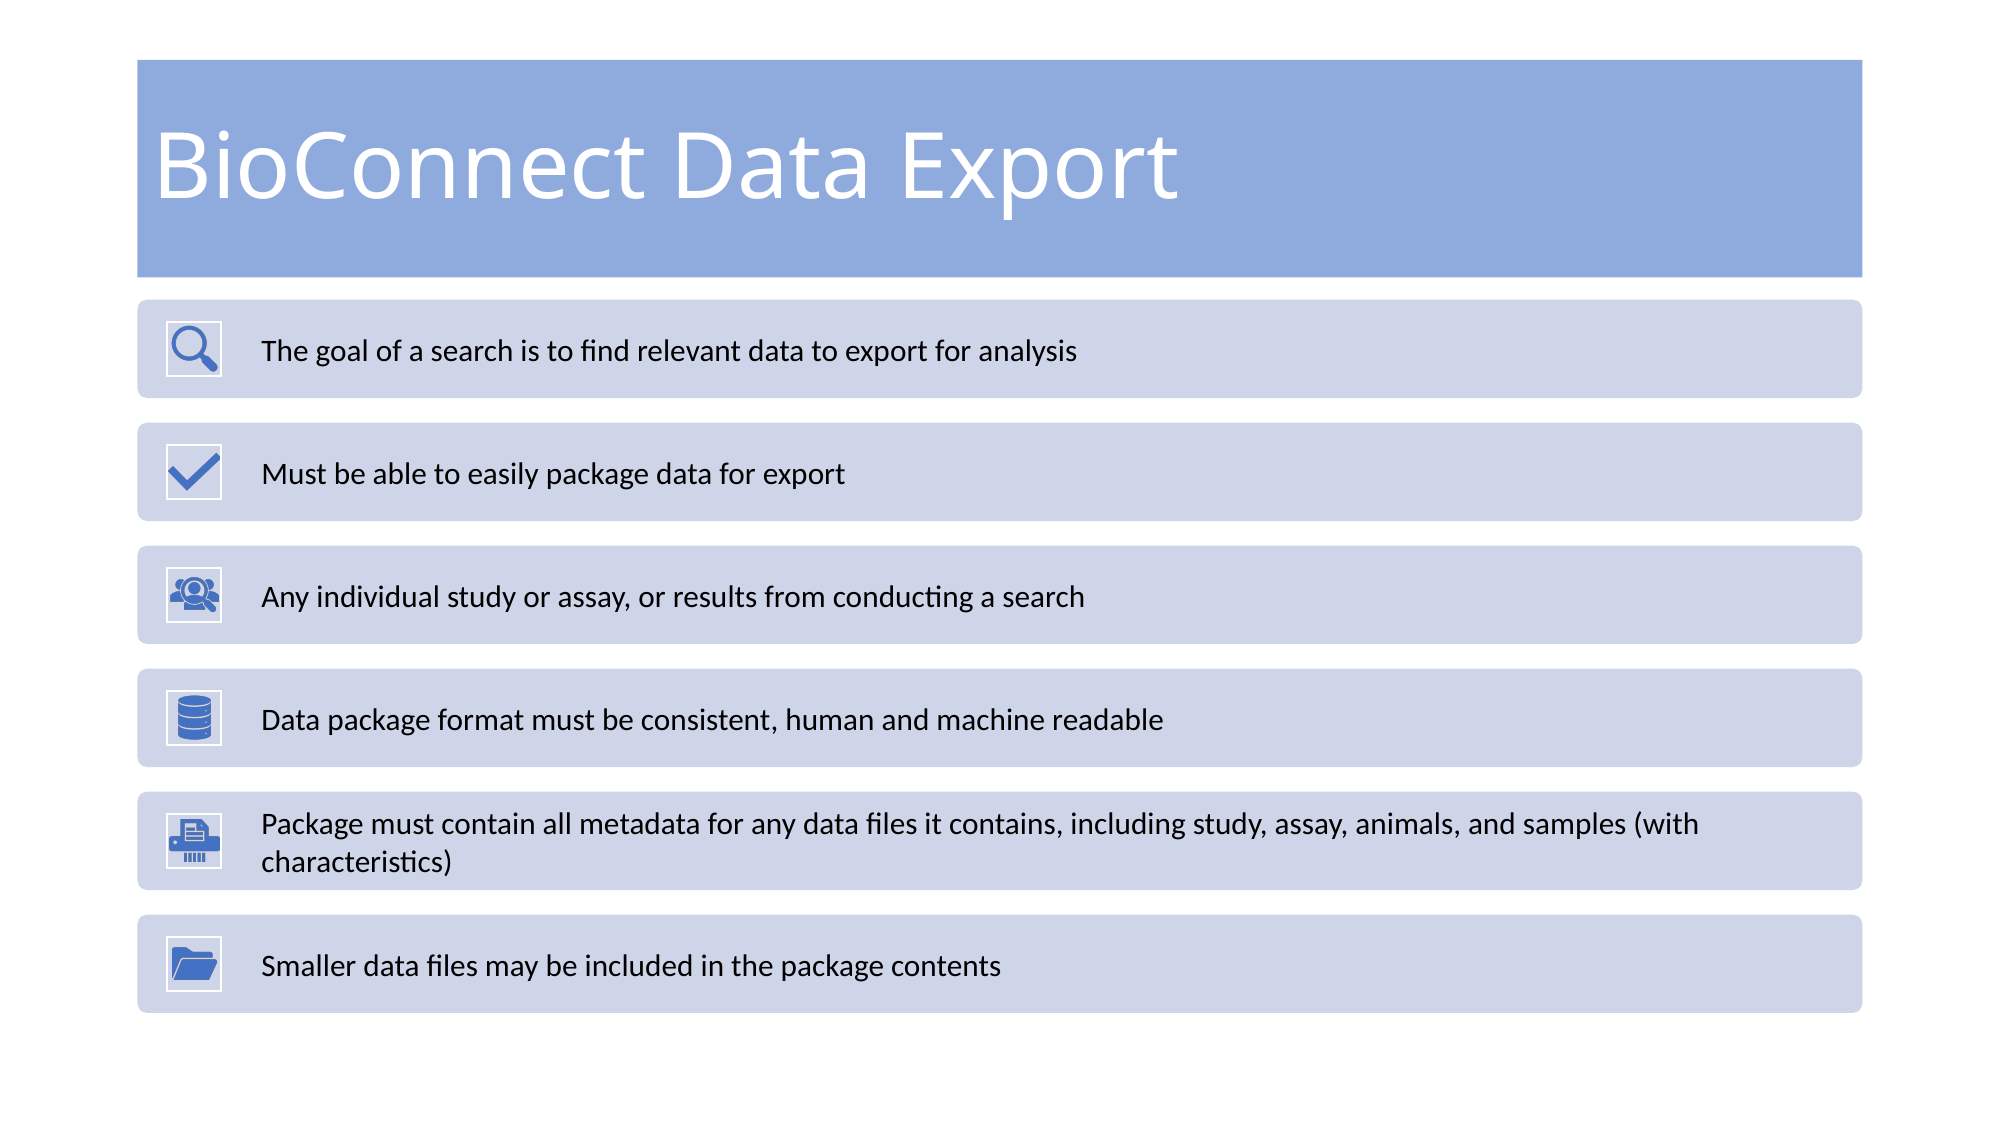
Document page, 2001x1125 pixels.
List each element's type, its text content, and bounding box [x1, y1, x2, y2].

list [137, 299, 1863, 1014]
title BioConnect Data Export [137, 59, 1863, 278]
